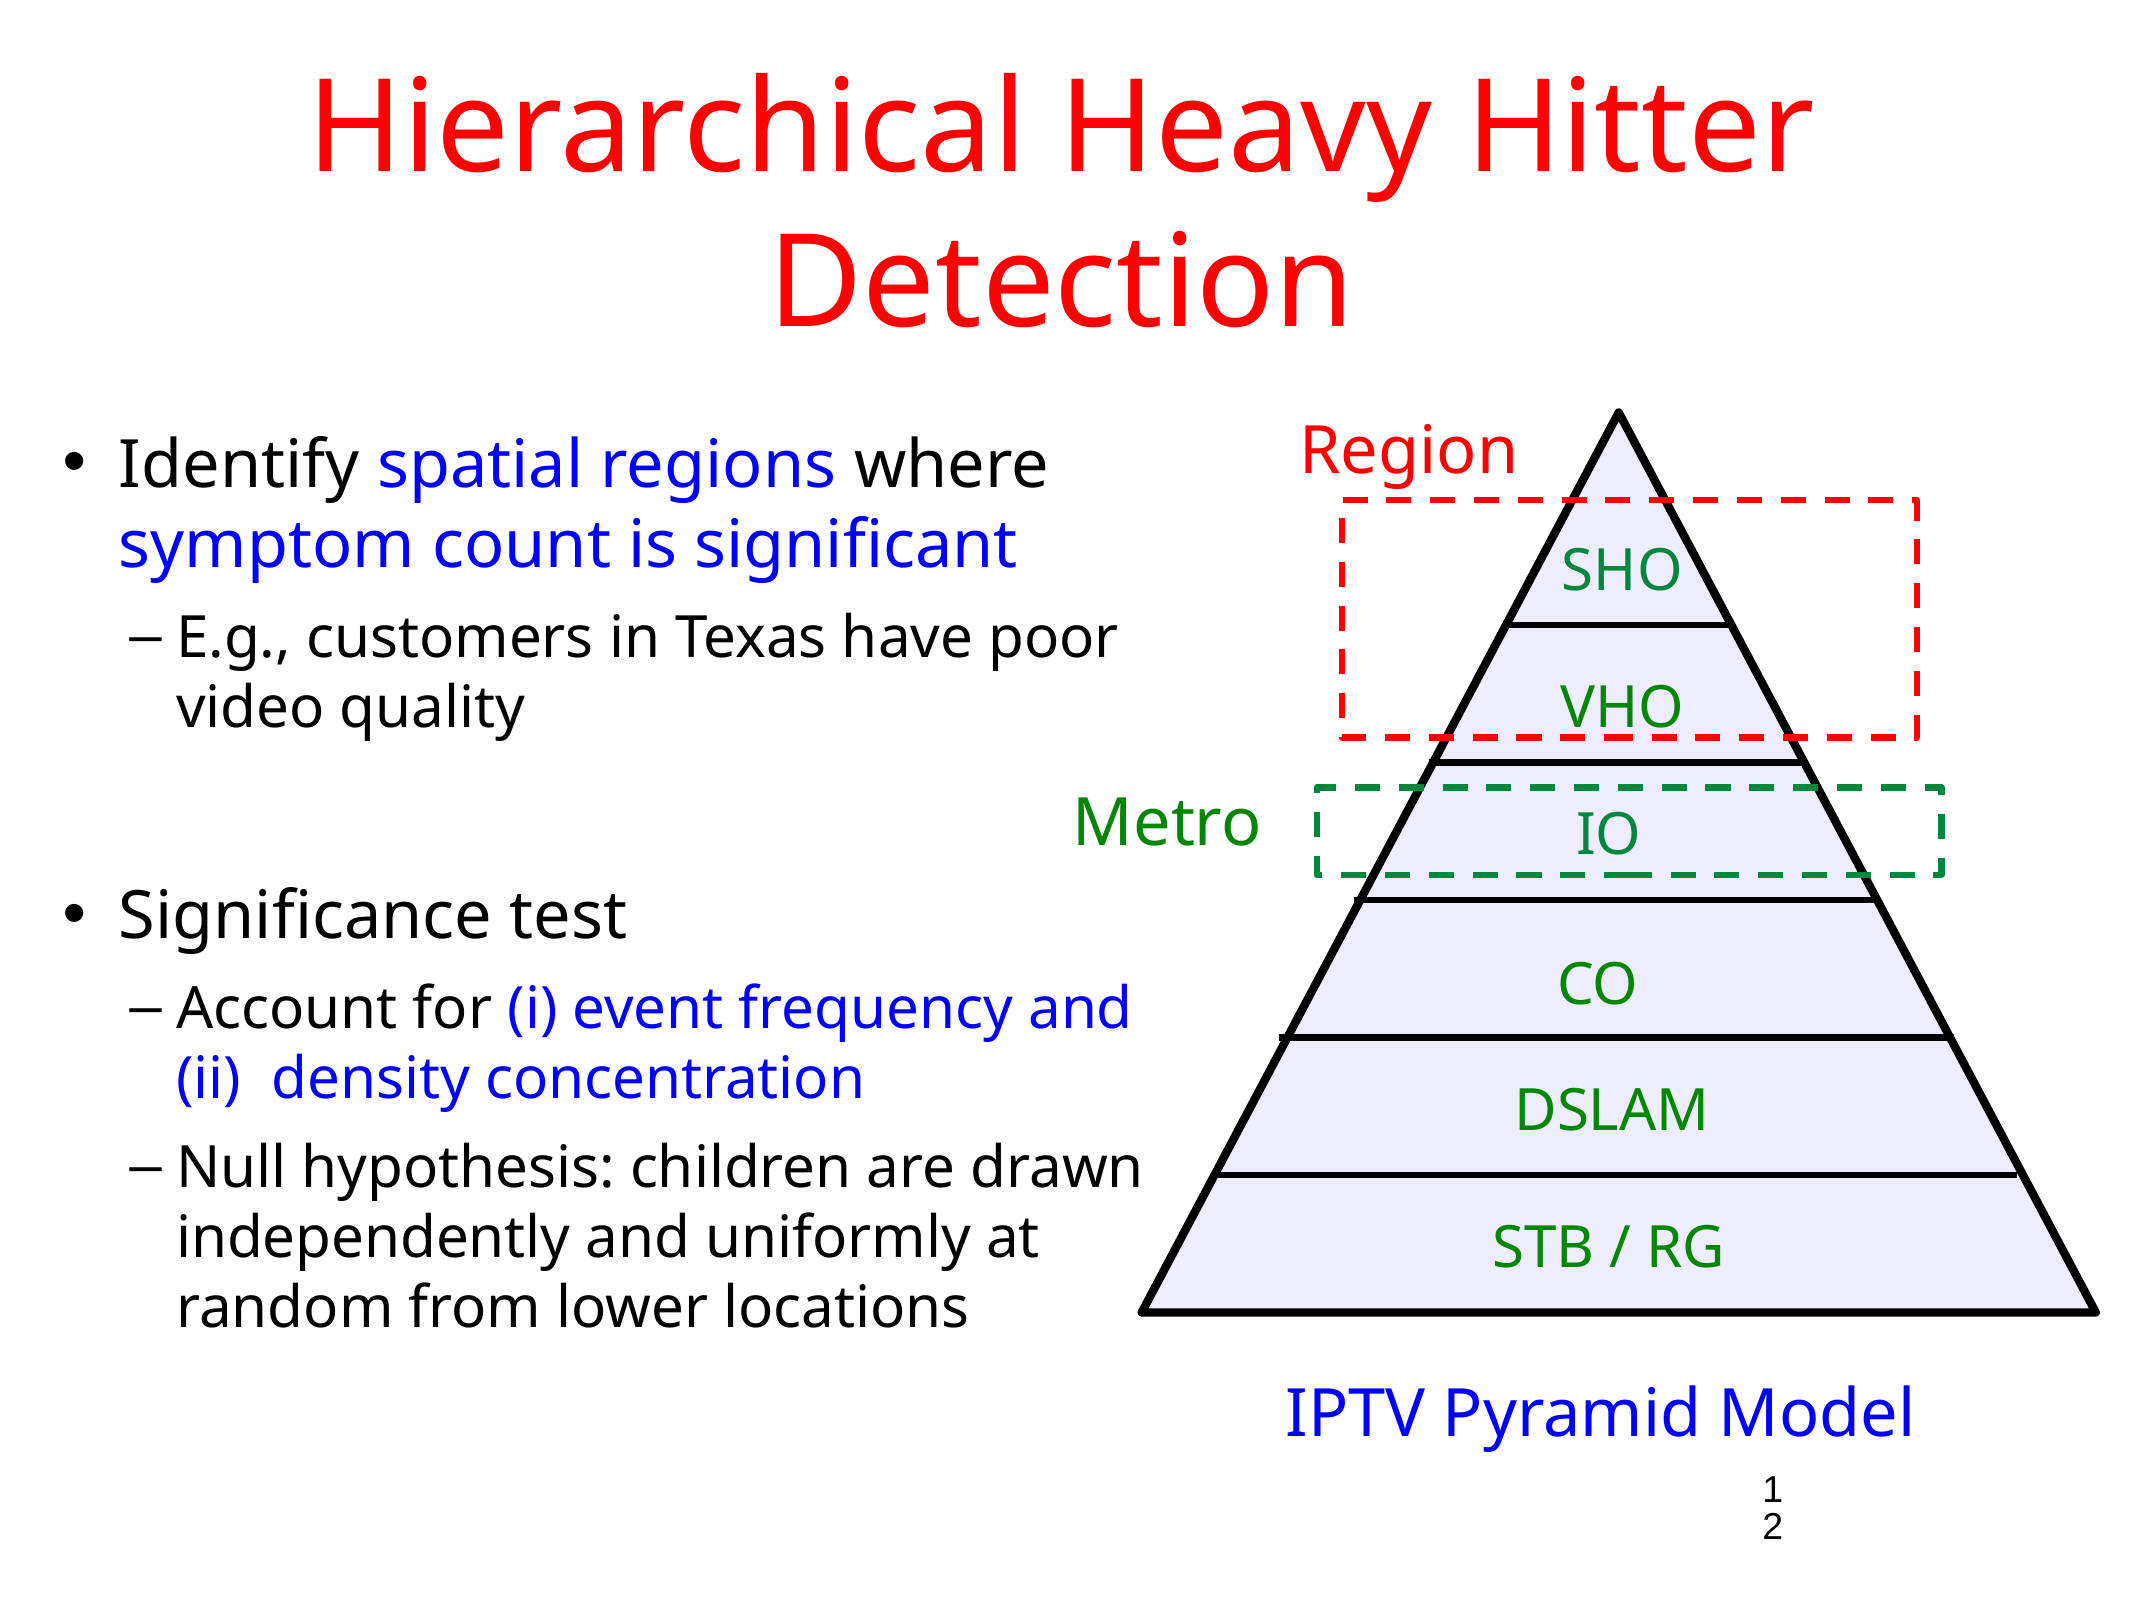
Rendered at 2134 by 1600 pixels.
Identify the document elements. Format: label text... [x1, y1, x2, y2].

text_box STB / RG [1477, 1201, 1741, 1287]
text_box Region [1284, 399, 1534, 495]
text_box [1572, 412, 1665, 499]
text_box [1435, 738, 1803, 759]
text_box [1316, 787, 1942, 875]
text_box IPTV Pyramid Model [1270, 1362, 1932, 1458]
text_box CO [1542, 939, 1654, 1024]
text_box DSLAM [1499, 1064, 1725, 1149]
list Identify spatial regions where symptom count is significant E.g., customers in Texas have poor video quality Significance test Account for (i) event frequency and (ii) density concentration Null hypothesis: children are drawn independently and uniformly at random from lower locations [47, 411, 1230, 1538]
text_box [1141, 1044, 2096, 1313]
text_box VHO [1545, 738, 1699, 747]
text_box [1420, 763, 1818, 787]
text_box Metro [1057, 770, 1277, 866]
text_box [1289, 905, 1949, 1034]
text_box [1341, 499, 1917, 738]
text_box [1361, 875, 1876, 897]
title Hierarchical Heavy Hitter Detection [105, 0, 2028, 396]
slide_number 12 [1746, 1456, 1809, 1516]
